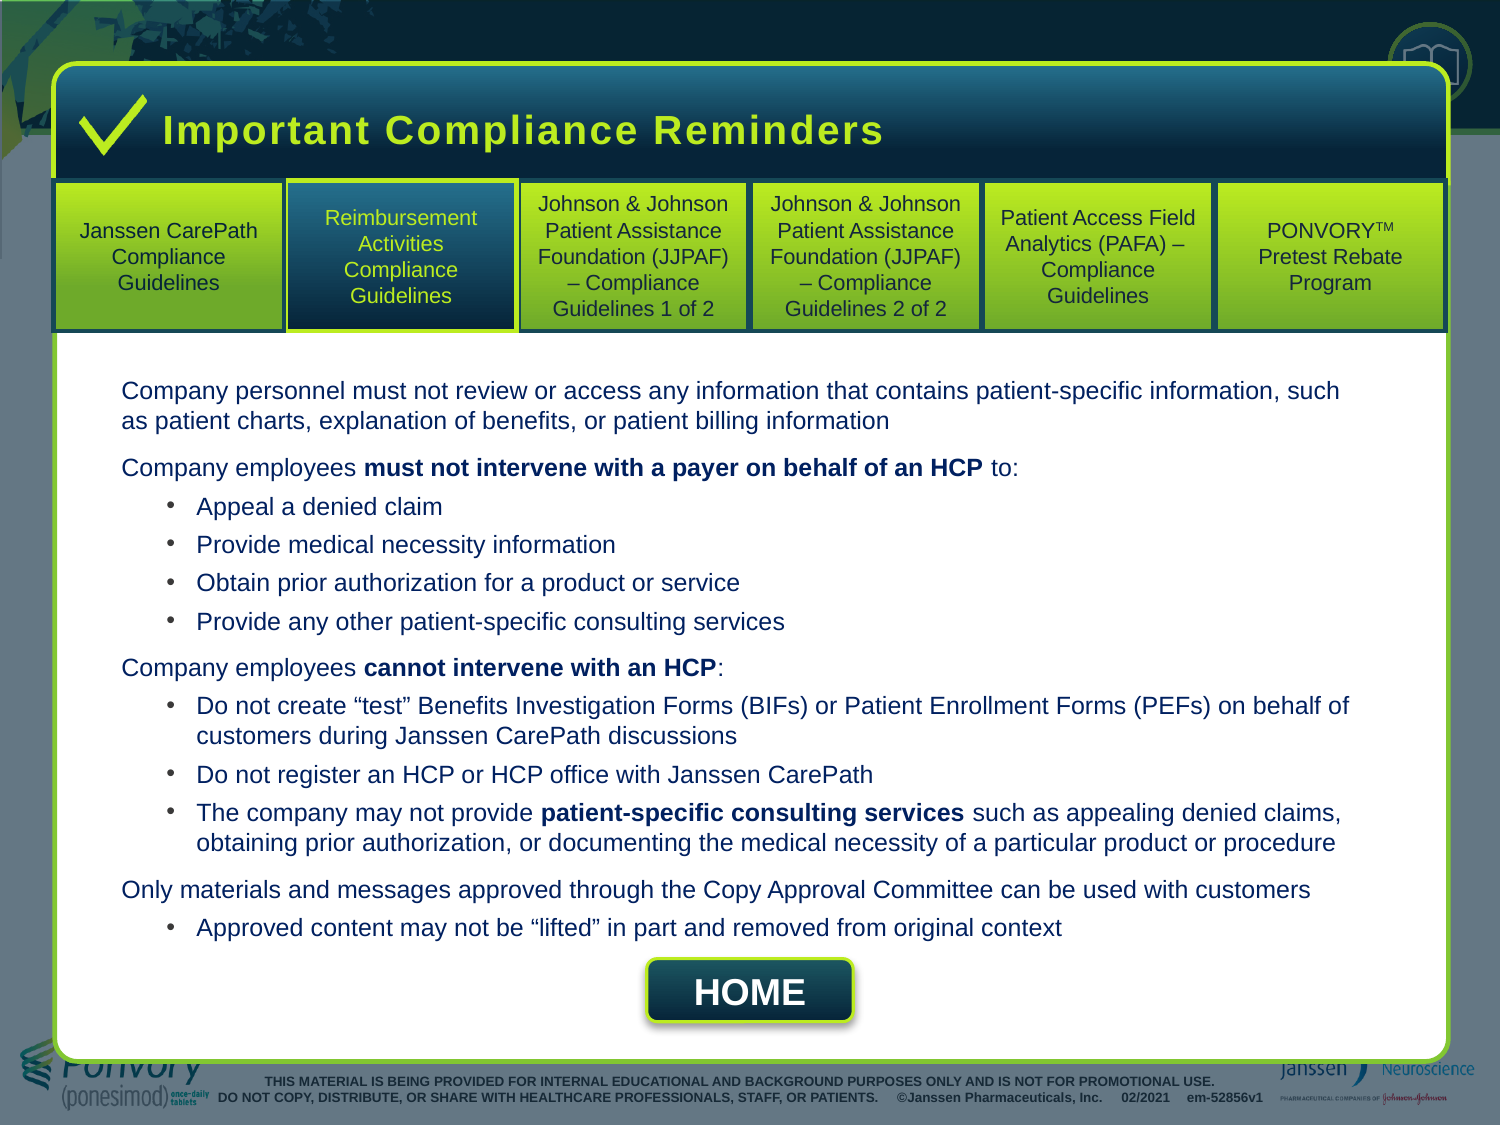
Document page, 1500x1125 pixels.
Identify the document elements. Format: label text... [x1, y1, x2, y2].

picture [79, 81, 147, 172]
text_box Company personnel must not review or access any information that contains patient-specific information, such as patient charts, explanation of benefits, or patient billing information Company employees must not intervene with a payer on behalf of an HCP to: Appeal a denied claim Provide medical necessity information Obtain prior authorization for a product or service Provide any other patient-specific consulting services Company employees cannot intervene with an HCP: Do not create “test” Benefits Investigation Forms (BIFs) or Patient Enrollment Forms (PEFs) on behalf of customers during Janssen CarePath discussions Do not register an HCP or HCP office with Janssen CarePath The company may not provide patient-specific consulting services such as appealing denied claims, obtaining prior authorization, or documenting the medical necessity of a particular product or procedure Only materials and messages approved through the Copy Approval Committee can be used with customers Approved content may not be “lifted” in part and removed from original context [106, 367, 1385, 968]
text_box [53, 332, 1450, 1063]
text_box [0, 0, 1500, 1125]
text_box [52, 62, 1450, 181]
text_box [645, 968, 855, 1022]
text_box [54, 181, 1451, 334]
text_box Important Compliance Reminders [147, 90, 1500, 176]
